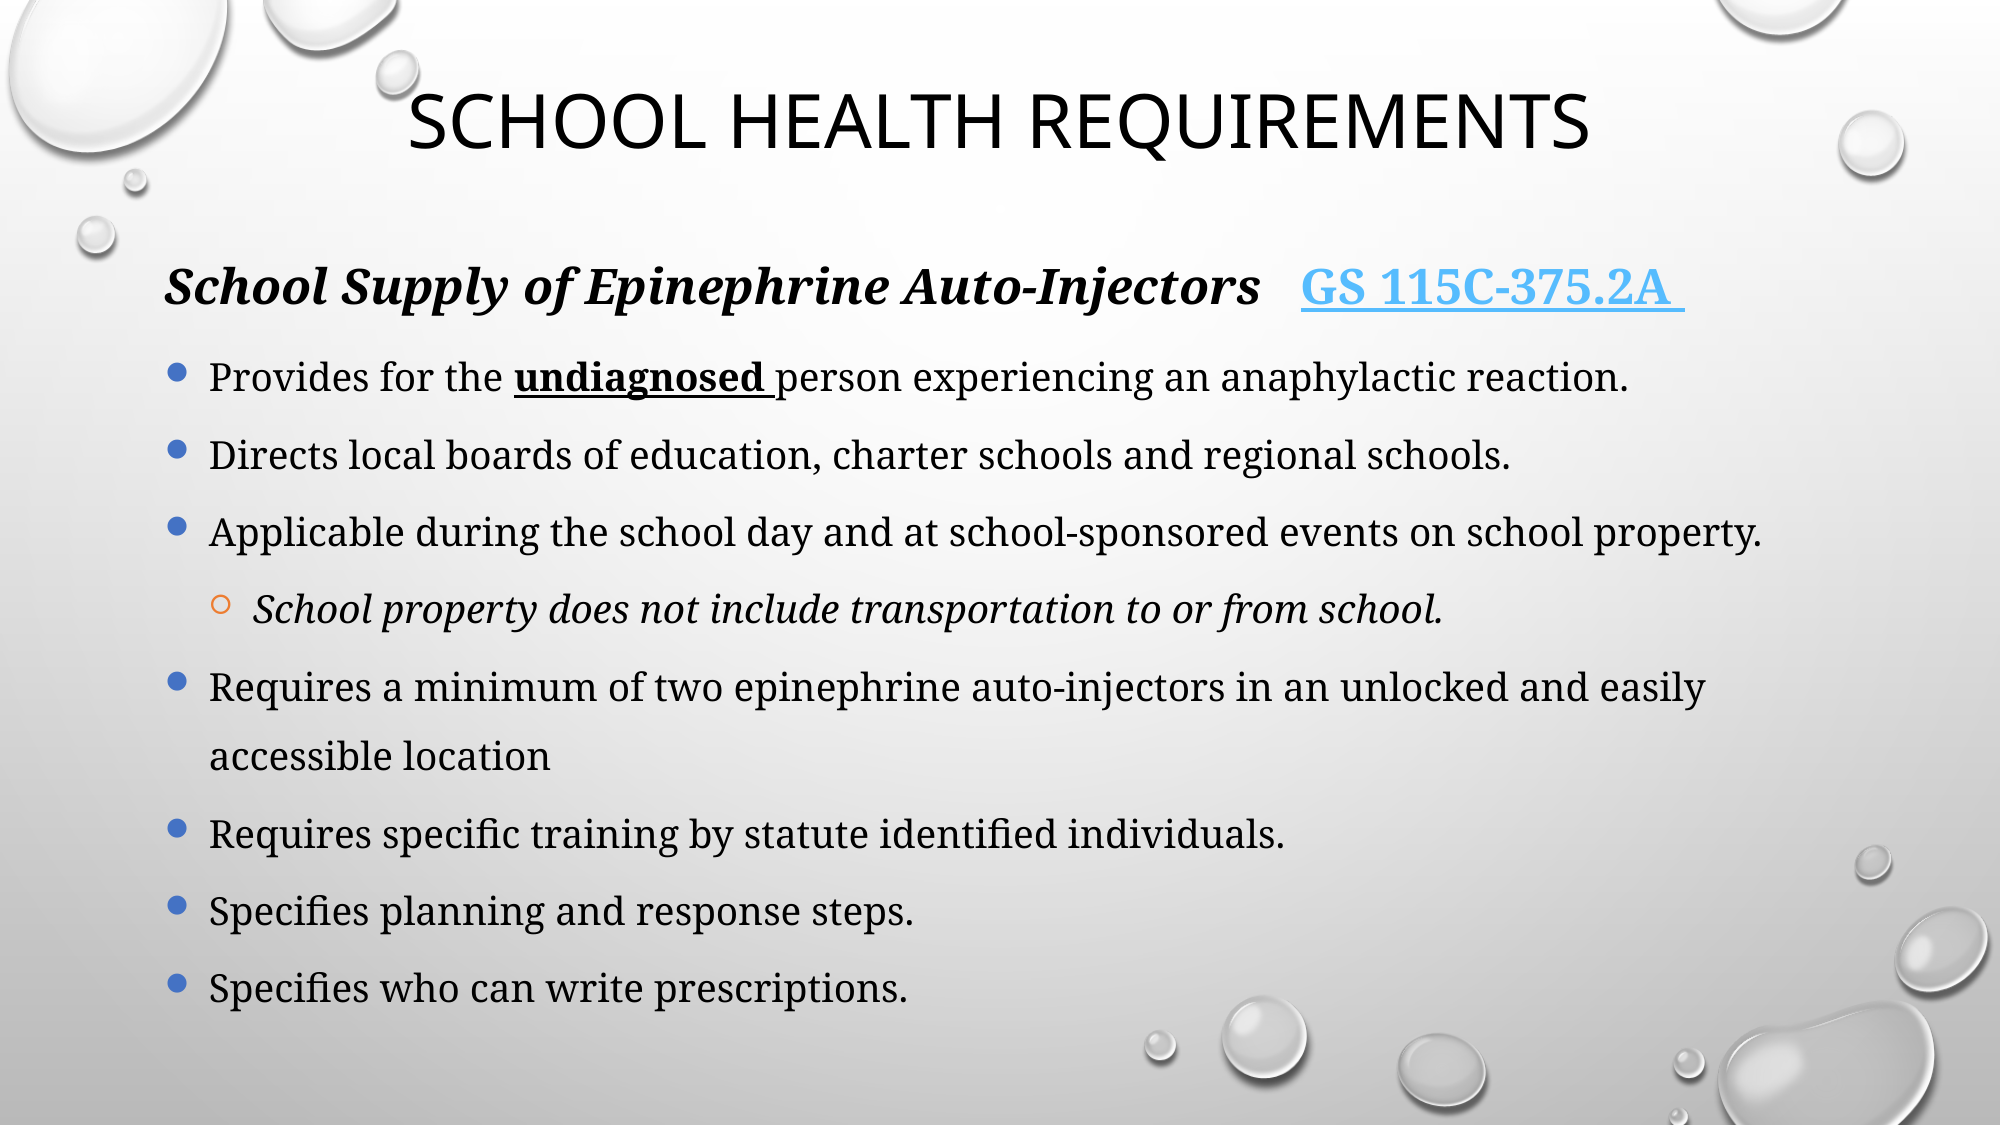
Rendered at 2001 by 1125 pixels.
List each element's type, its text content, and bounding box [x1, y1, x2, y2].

picture [0, 0, 2000, 1125]
list School Supply of Epinephrine Auto-Injectors GS 115C-375.2A Provides for the undiagnosed person experiencing an anaphylactic reaction. Directs local boards of education, charter schools and regional schools. Applicable during the school day and at school-sponsored events on school property. School property does not include transportation to or from school. Requires a minimum of two epinephrine auto-injectors in an unlocked and easily accessible location Requires specific training by statute identified individuals. Specifies planning and response steps. Specifies who can write prescriptions. [149, 247, 1850, 1024]
title School Health Requirements [149, 0, 1851, 248]
